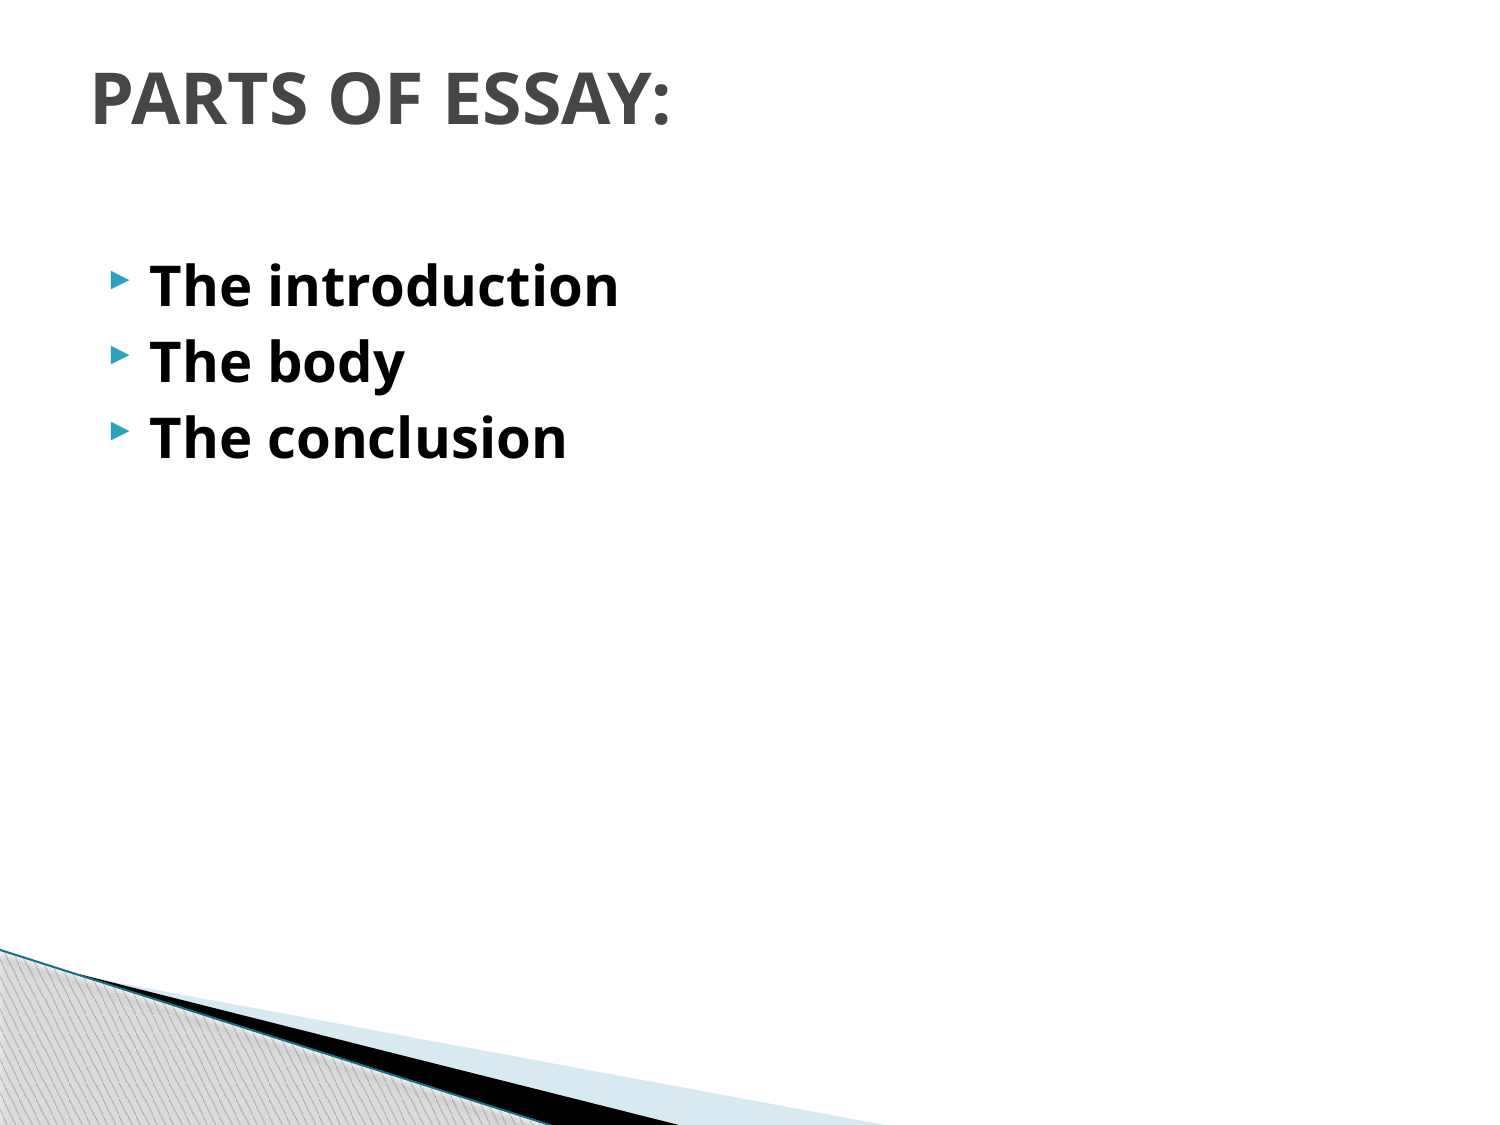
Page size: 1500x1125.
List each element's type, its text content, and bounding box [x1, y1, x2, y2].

list The introduction The body The conclusion [75, 243, 1425, 986]
title PARTS OF ESSAY: [75, 45, 1425, 233]
